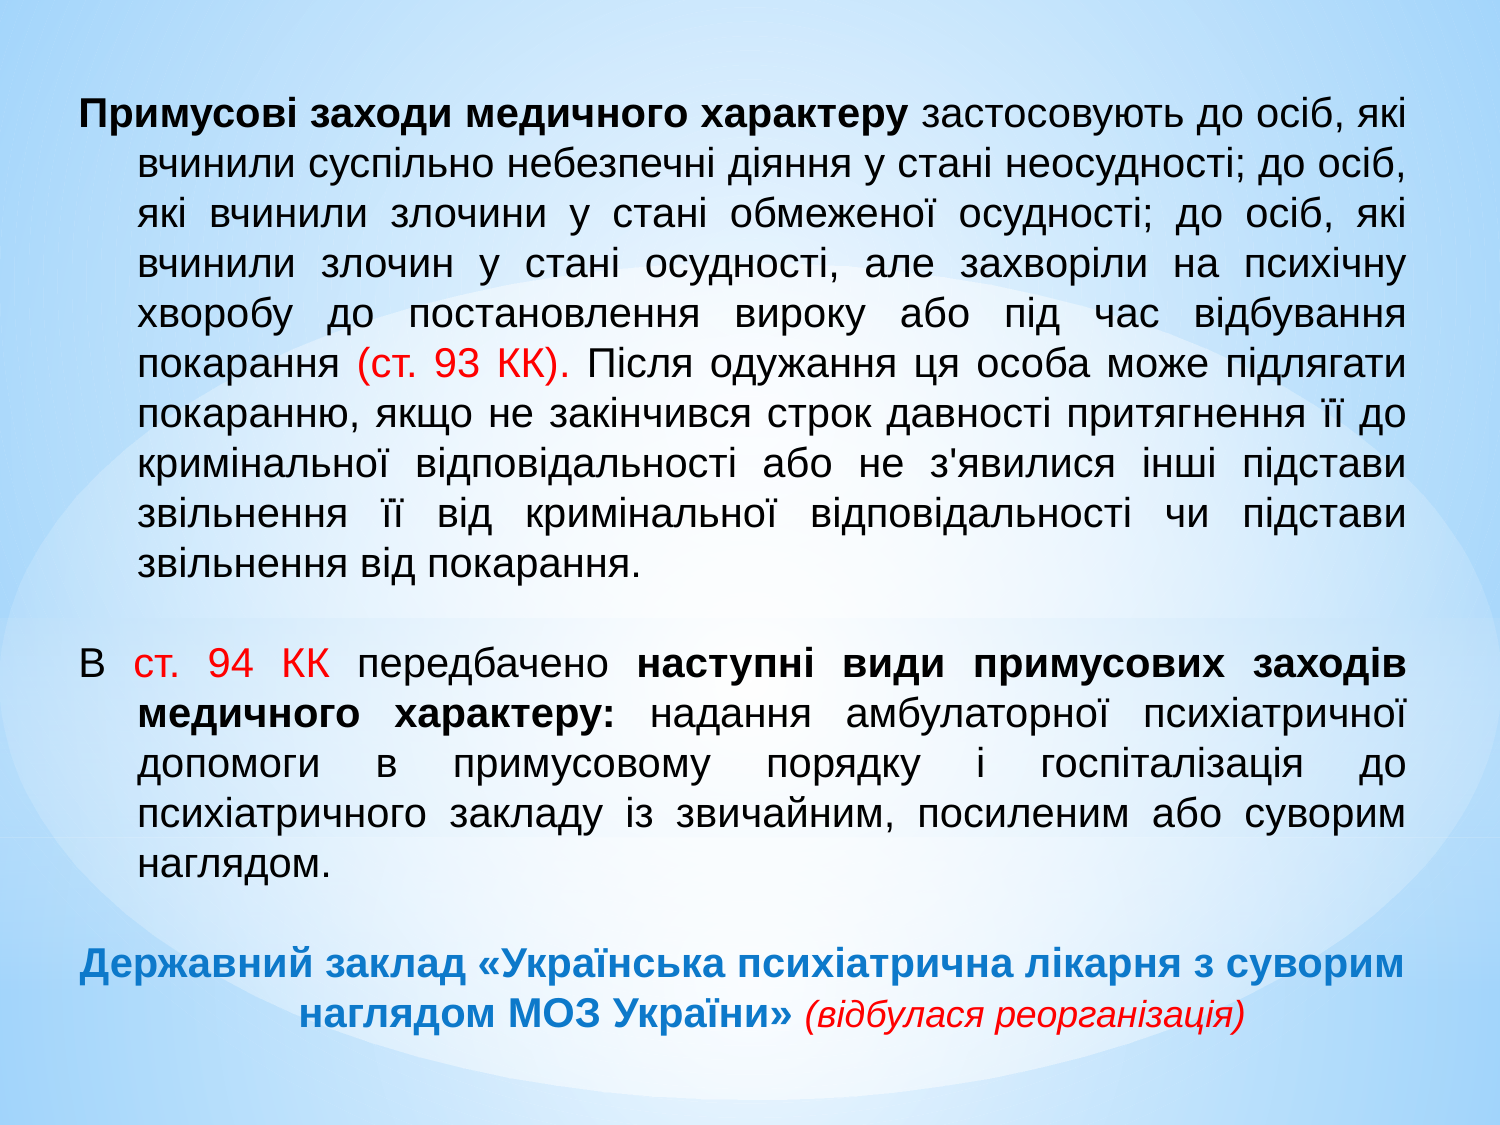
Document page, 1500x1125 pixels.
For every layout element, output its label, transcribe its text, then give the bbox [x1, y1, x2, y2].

text_box Примусові заходи медичного характеру застосовують до осіб, які вчинили суспільно небезпечні діяння у стані неосудності; до осіб, які вчинили злочини у стані обмеженої осудності; до осіб, які вчинили злочин у стані осудності, але захворіли на психічну хворобу до постановлення вироку або під час відбування покарання (ст. 93 КК). Після одужання ця особа може підлягати покаранню, якщо не закінчився строк давності притягнення її до кримінальної відповідальності або не з'явилися інші підстави звільнення її від кримінальної відповідальності чи підстави звільнення від покарання. В ст. 94 КК передбачено наступні види примусових заходів медичного характеру: надання амбулаторної психіатричної допомоги в примусовому порядку і госпіталізація до психіатричного закладу із звичайним, посиленим або суворим наглядом. Державний заклад «Українська психіатрична лікарня з суворим наглядом МОЗ України» (відбулася реорганізація) [63, 78, 1422, 1125]
